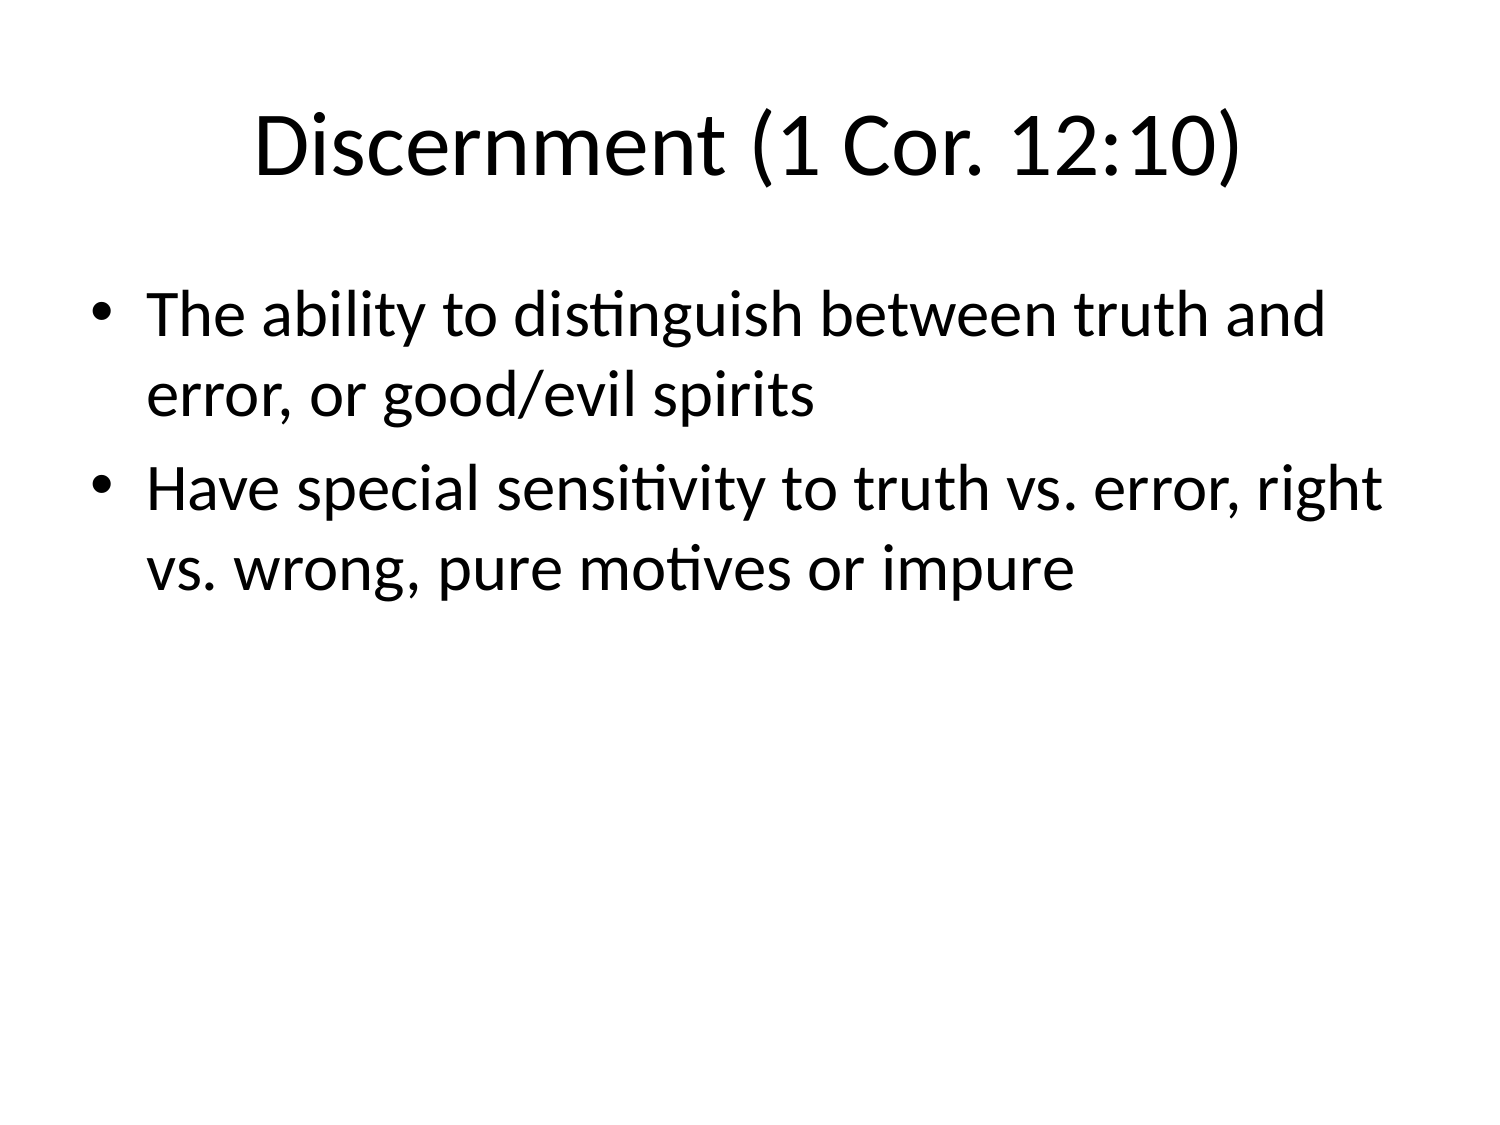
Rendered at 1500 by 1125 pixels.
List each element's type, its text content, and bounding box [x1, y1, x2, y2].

title Discernment (1 Cor. 12:10) [75, 45, 1425, 233]
list The ability to distinguish between truth and error, or good/evil spirits Have special sensitivity to truth vs. error, right vs. wrong, pure motives or impure [75, 262, 1425, 1005]
